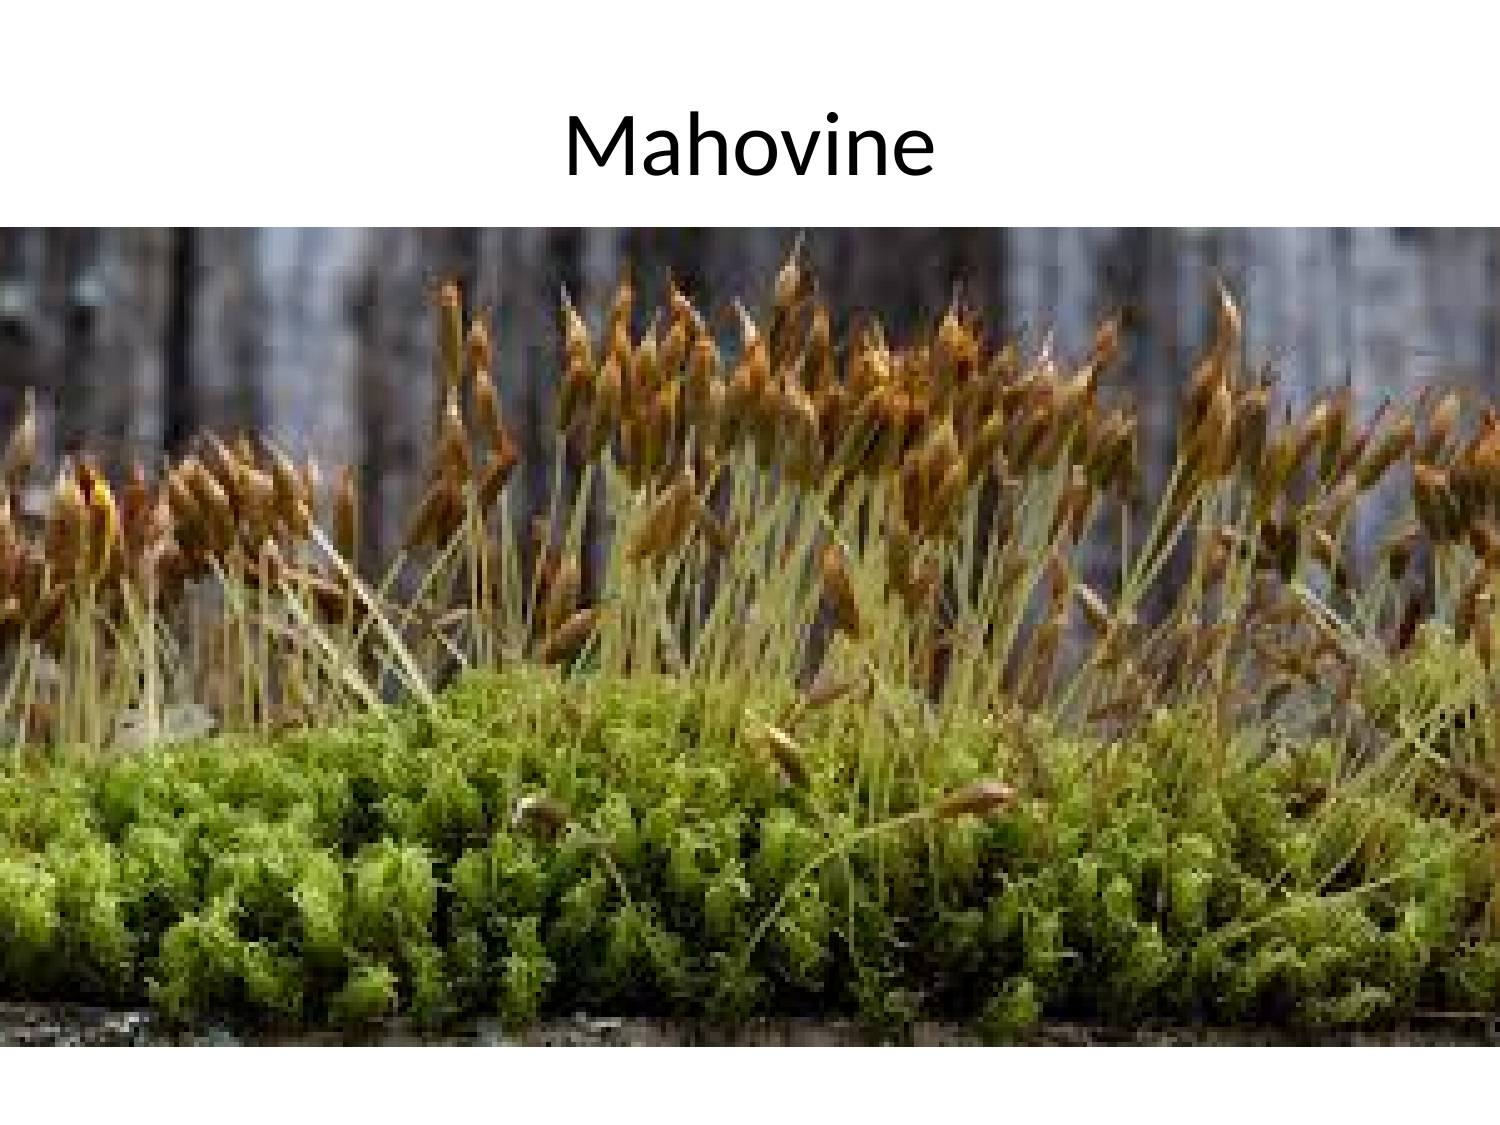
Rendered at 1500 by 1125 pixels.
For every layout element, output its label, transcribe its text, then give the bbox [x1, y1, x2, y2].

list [0, 227, 1500, 1048]
title Mahovine [75, 45, 1425, 226]
